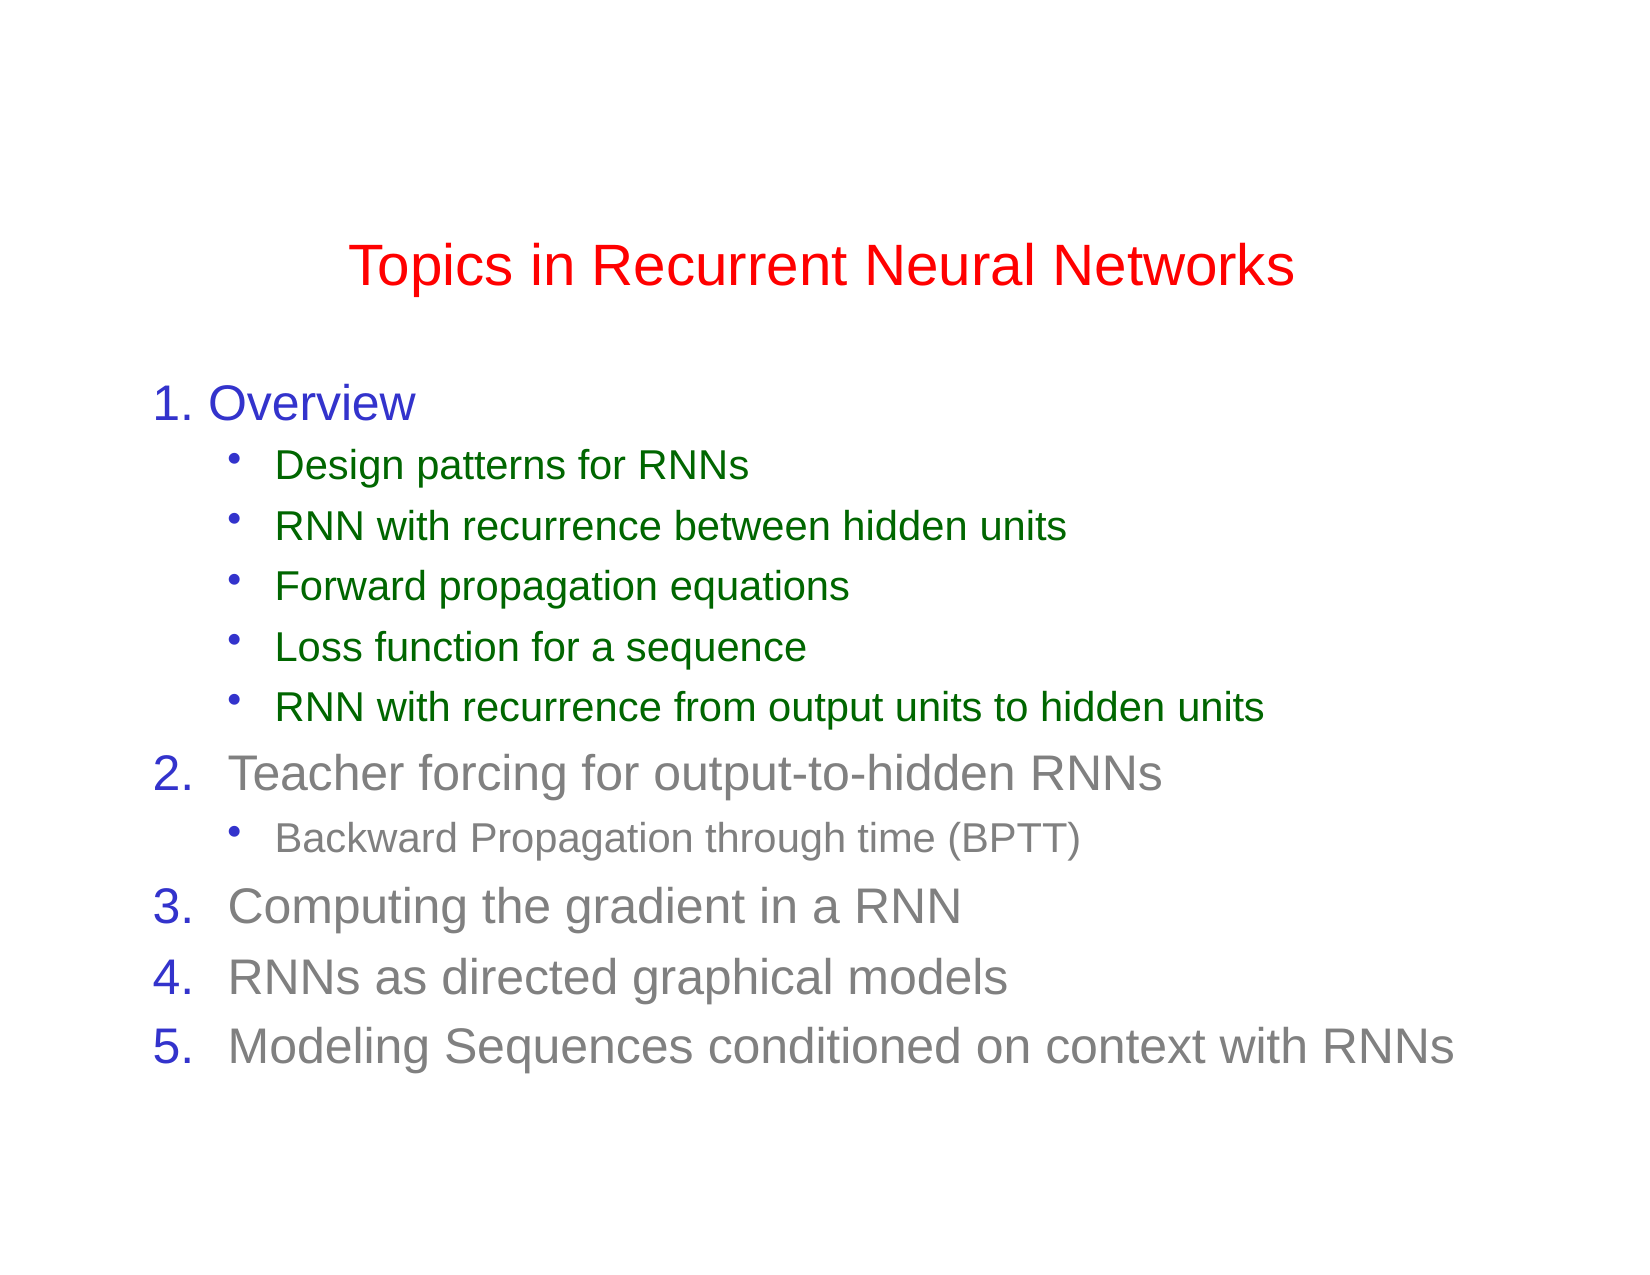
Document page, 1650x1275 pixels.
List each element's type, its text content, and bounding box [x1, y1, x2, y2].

title Topics in Recurrent Neural Networks [345, 225, 1305, 357]
text_box Overview Design patterns for RNNs RNN with recurrence between hidden units Forward propagation equations Loss function for a sequence RNN with recurrence from output units to hidden units Teacher forcing for output-to-hidden RNNs Backward Propagation through time (BPTT) Computing the gradient in a RNN RNNs as directed graphical models Modeling Sequences conditioned on context with RNNs [150, 357, 1484, 1105]
